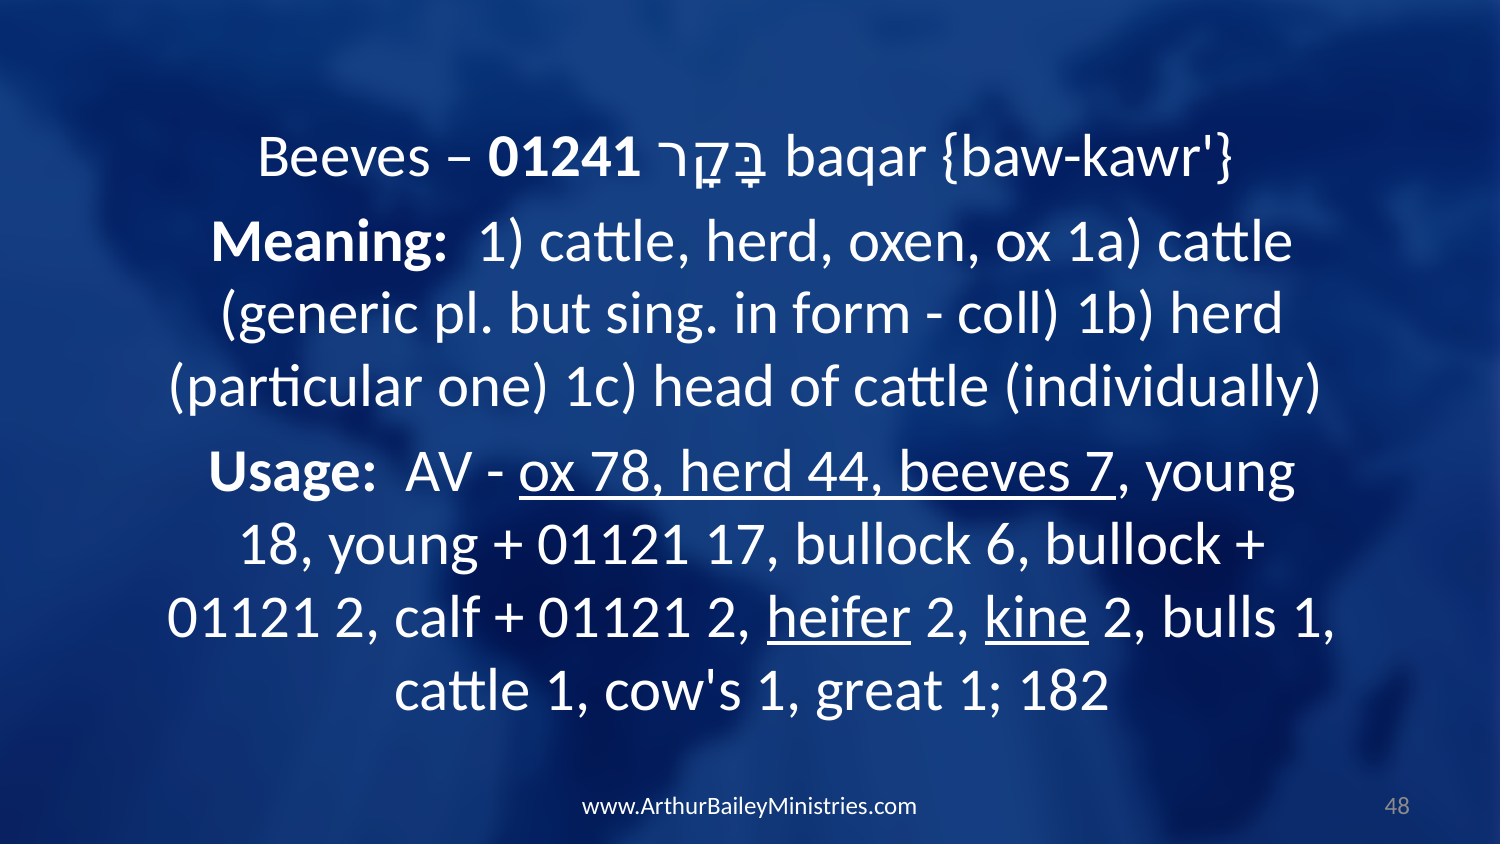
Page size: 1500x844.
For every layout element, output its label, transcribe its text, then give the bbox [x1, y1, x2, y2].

picture [0, 0, 1500, 844]
footer www.ArthurBaileyMinistries.com [512, 782, 988, 827]
list Beeves – 01241 בָּקָר baqar {baw-kawr'} Meaning: 1) cattle, herd, oxen, ox 1a) cattle (generic pl. but sing. in form - coll) 1b) herd (particular one) 1c) head of cattle (individually) Usage: AV - ox 78, herd 44, beeves 7, young 18, young + 01121 17, bullock 6, bullock + 01121 2, calf + 01121 2, heifer 2, kine 2, bulls 1, cattle 1, cow's 1, great 1; 182 [151, 107, 1355, 741]
slide_number 48 [1074, 782, 1425, 827]
